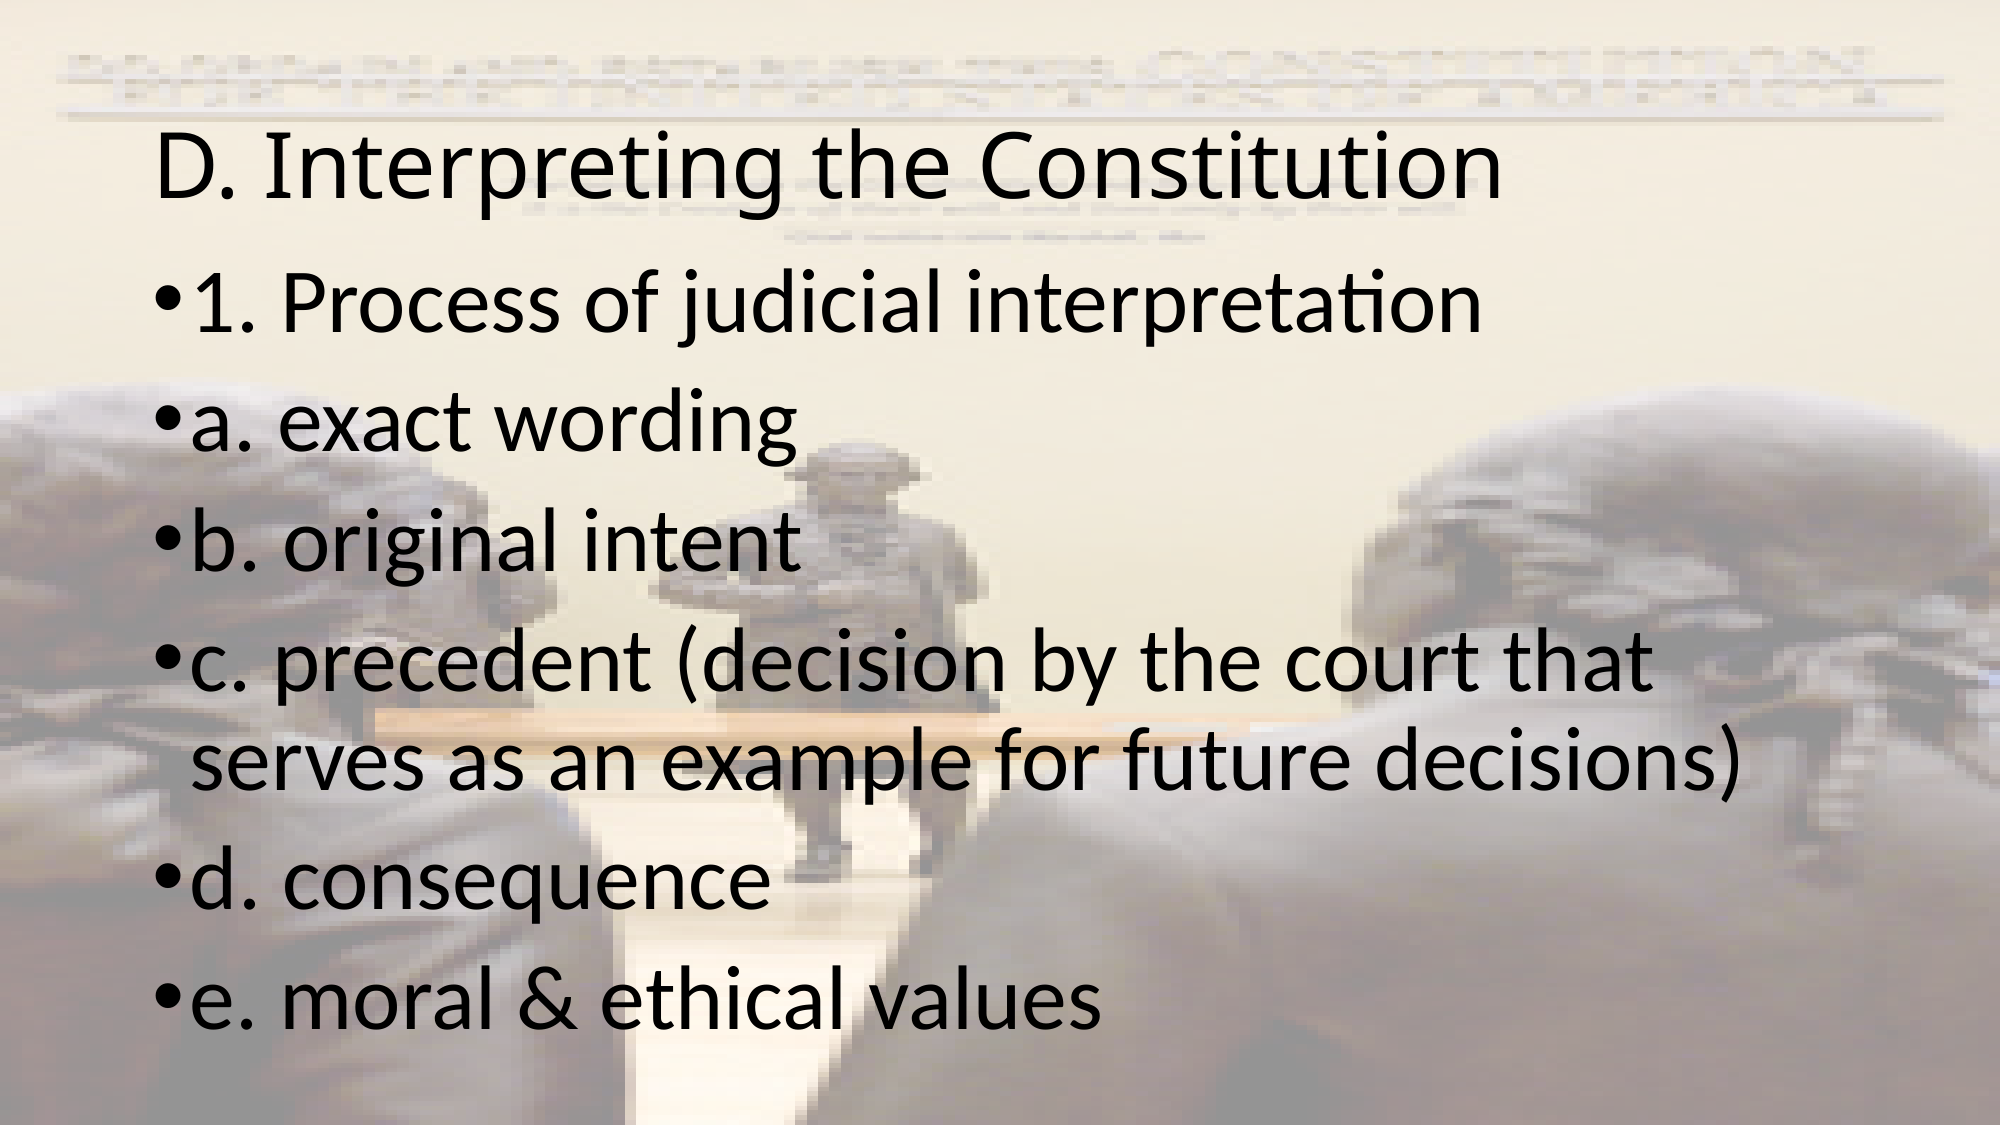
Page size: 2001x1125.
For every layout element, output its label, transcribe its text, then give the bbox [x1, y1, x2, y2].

list 1. Process of judicial interpretation a. exact wording b. original intent c. precedent (decision by the court that serves as an example for future decisions) d. consequence e. moral & ethical values [137, 245, 1863, 960]
title D. Interpreting the Constitution [137, 59, 1863, 245]
